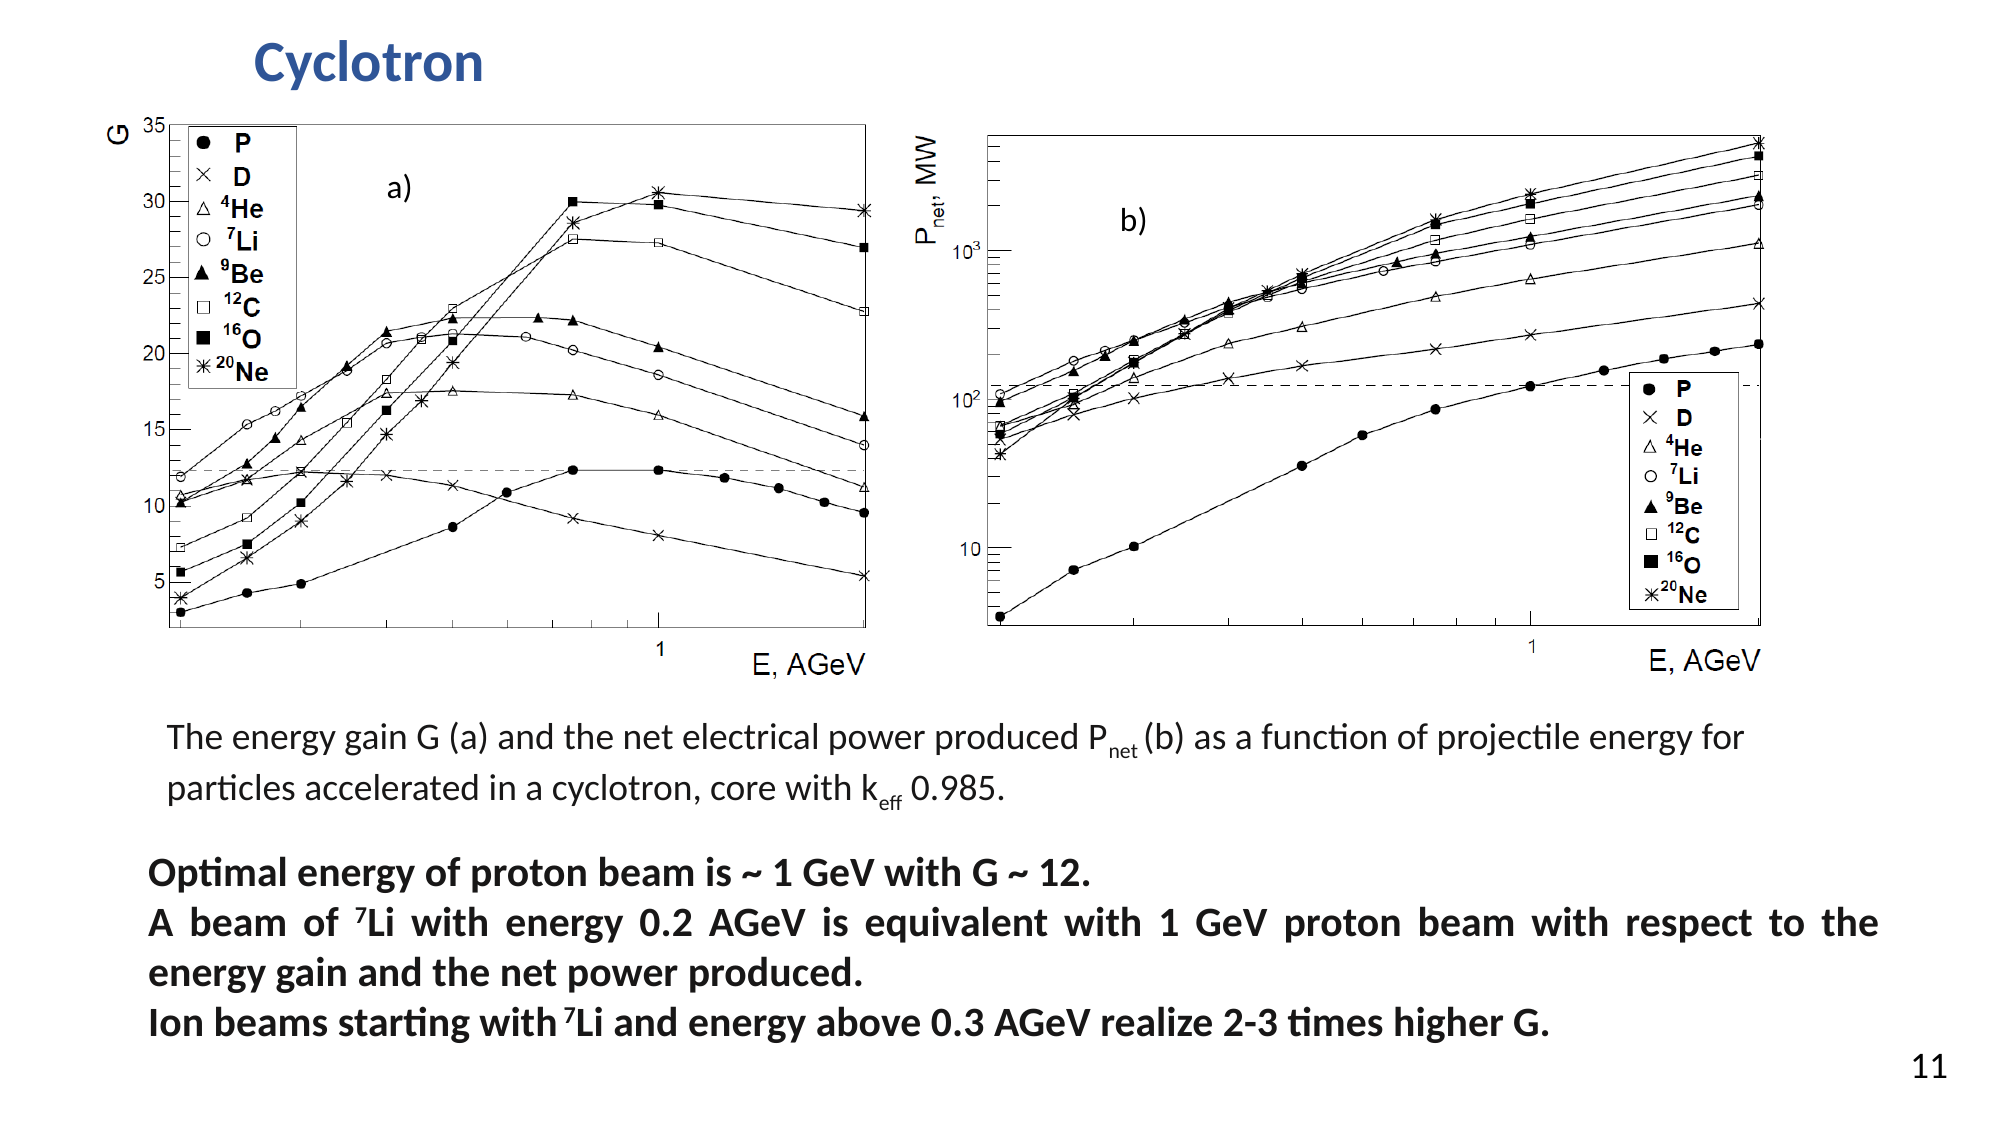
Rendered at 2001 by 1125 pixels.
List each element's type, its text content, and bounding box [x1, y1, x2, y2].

picture [105, 113, 874, 678]
text_box The energy gain G (a) and the net electrical power produced Pnet (b) as a function of projectile energy for particles accelerated in a cyclotron, core with keff 0.985. [151, 704, 1786, 822]
text_box Cyclotron [239, 15, 701, 100]
picture [909, 121, 1769, 678]
text_box 11 [1895, 1033, 1978, 1094]
text_box Optimal energy of proton beam is ~ 1 GeV with G ~ 12. A beam of 7Li with energy 0.2 AGeV is equivalent with 1 GeV proton beam with respect to the energy gain and the net power produced. Ion beams starting with 7Li and energy above 0.3 AGeV realize 2-3 times higher G. [133, 837, 1896, 1052]
